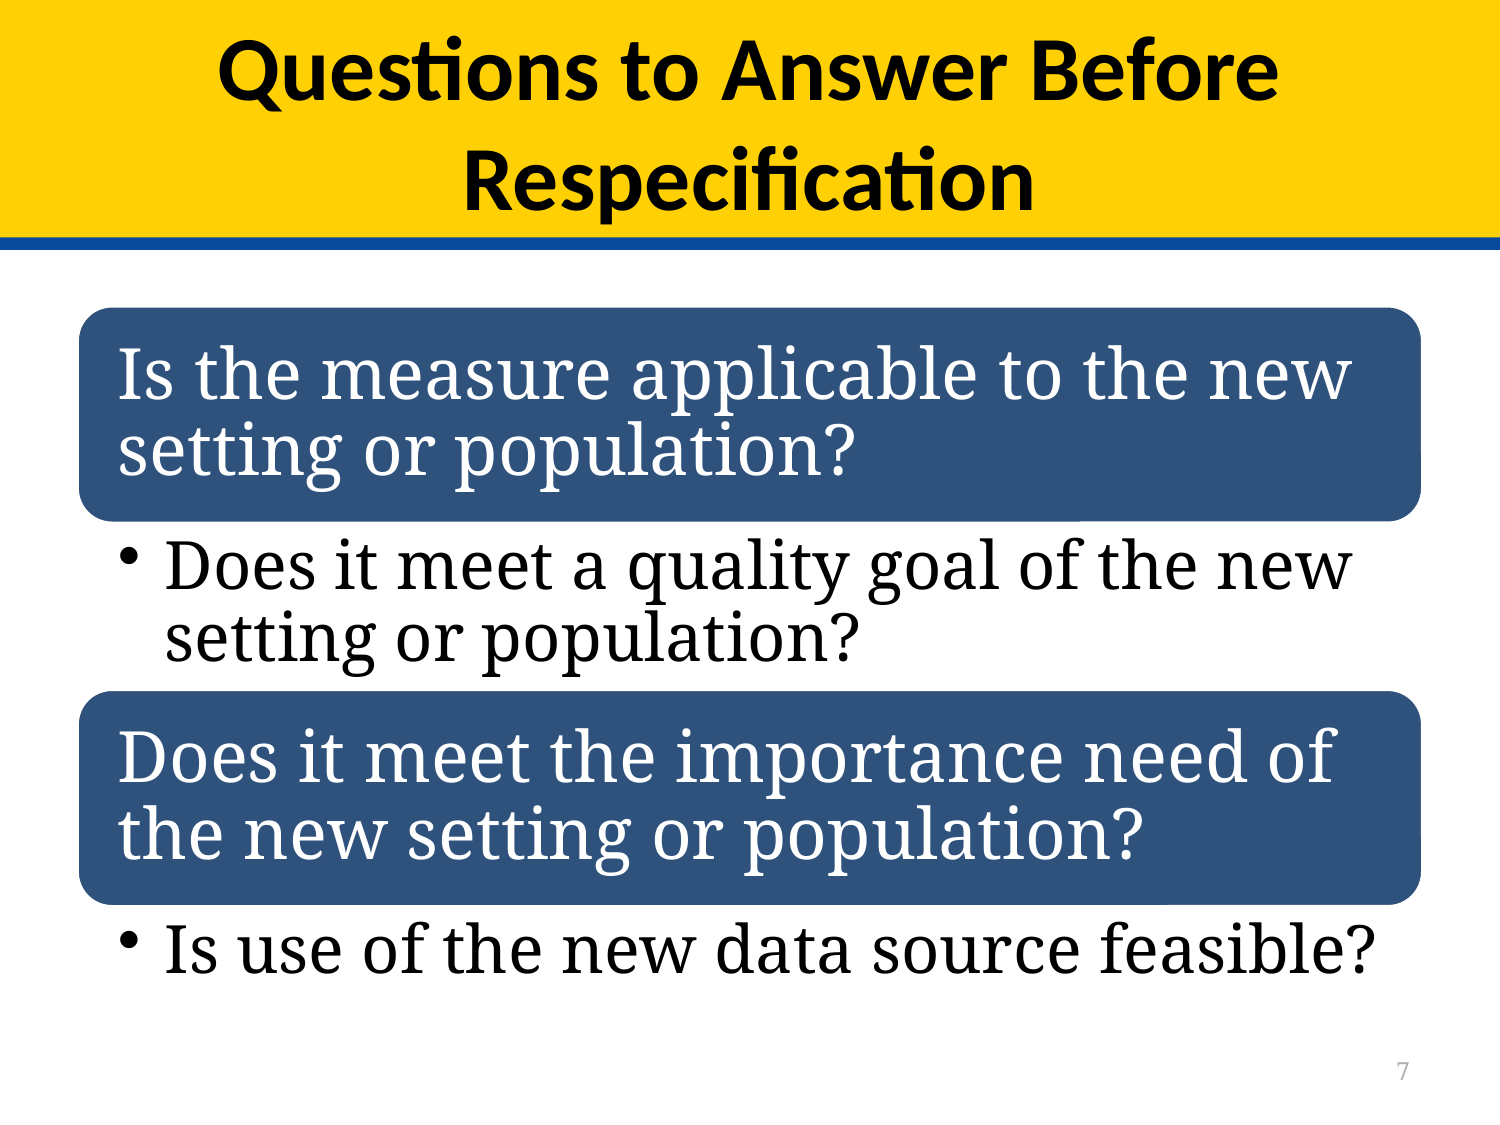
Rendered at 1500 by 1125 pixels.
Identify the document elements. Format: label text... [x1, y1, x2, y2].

slide_number 7 [1074, 1042, 1425, 1103]
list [74, 299, 1425, 1005]
title Questions to Answer Before Respecification [0, 0, 1500, 238]
